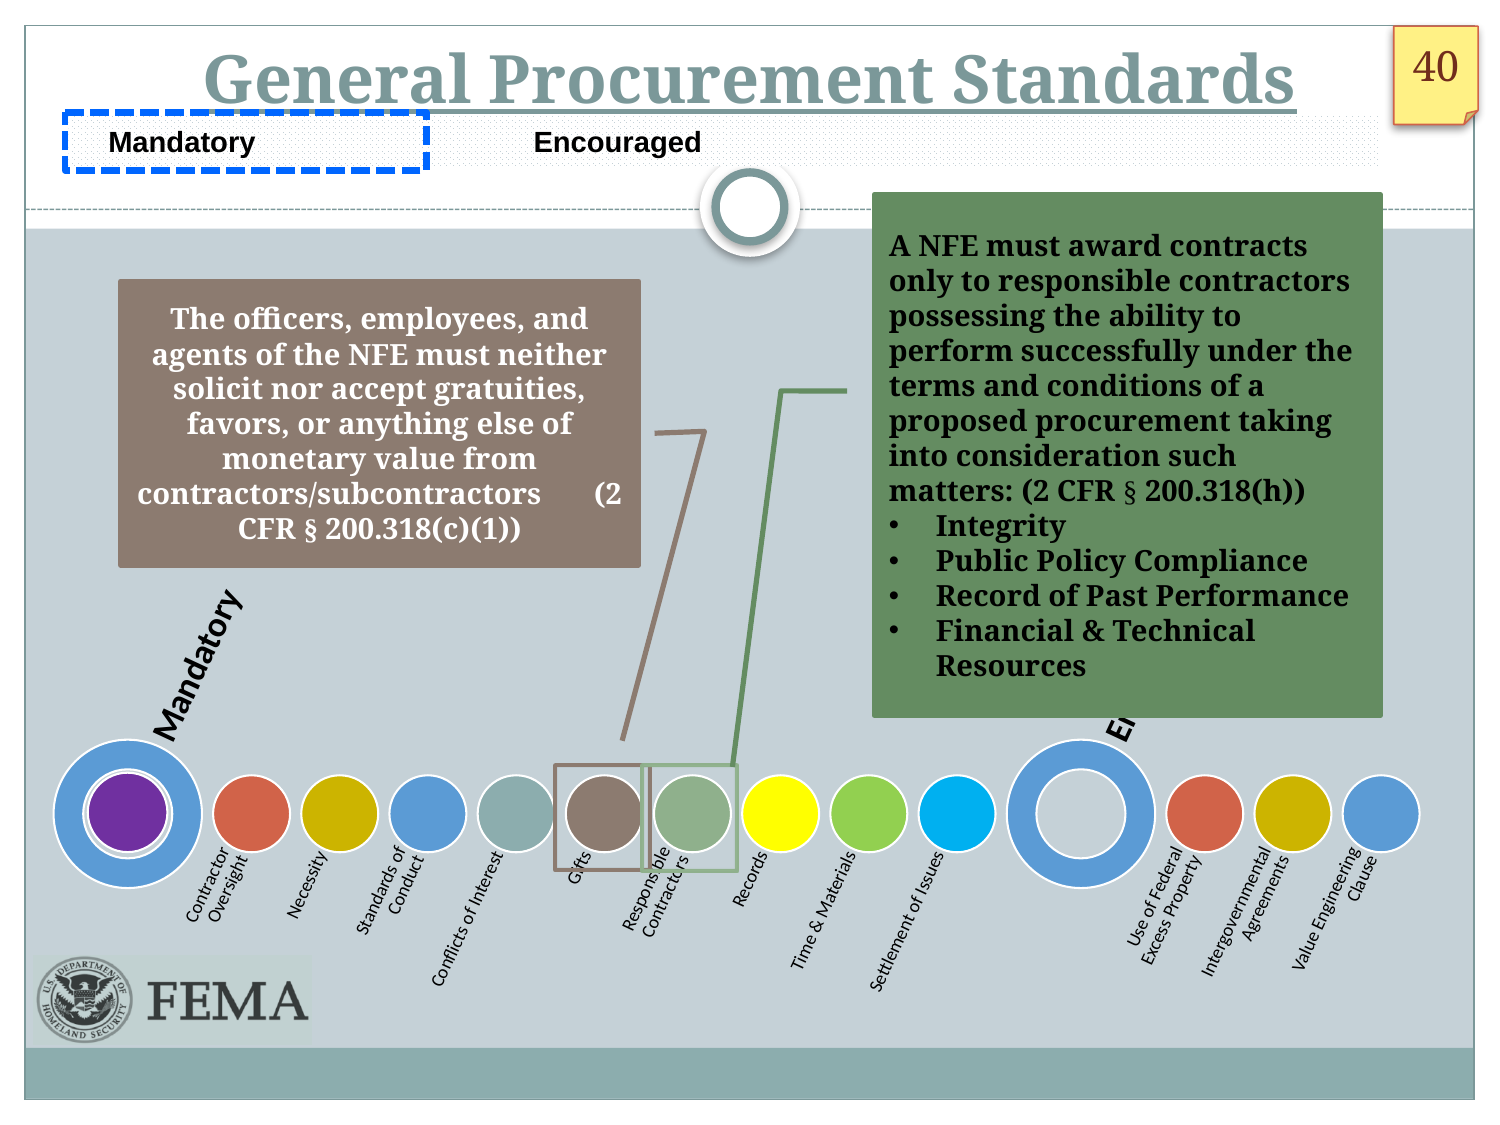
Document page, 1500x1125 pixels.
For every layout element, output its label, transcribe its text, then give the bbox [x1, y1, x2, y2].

text_box [64, 111, 427, 171]
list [53, 321, 1500, 1125]
text_box Mandatory Encouraged [427, 116, 1381, 166]
text_box A NFE must award contracts only to responsible contractors possessing the ability to perform successfully under the terms and conditions of a proposed procurement taking into consideration such matters: (2 CFR § 200.318(h)) Integrity Public Policy Compliance Record of Past Performance Financial & Technical Resources [873, 194, 1381, 319]
title General Procurement Standards [50, 0, 1450, 125]
text_box The officers, employees, and agents of the NFE must neither solicit nor accept gratuities, favors, or anything else of monetary value from contractors/subcontractors (2 CFR § 200.318(c)(1)) [120, 280, 640, 319]
picture [553, 763, 739, 873]
